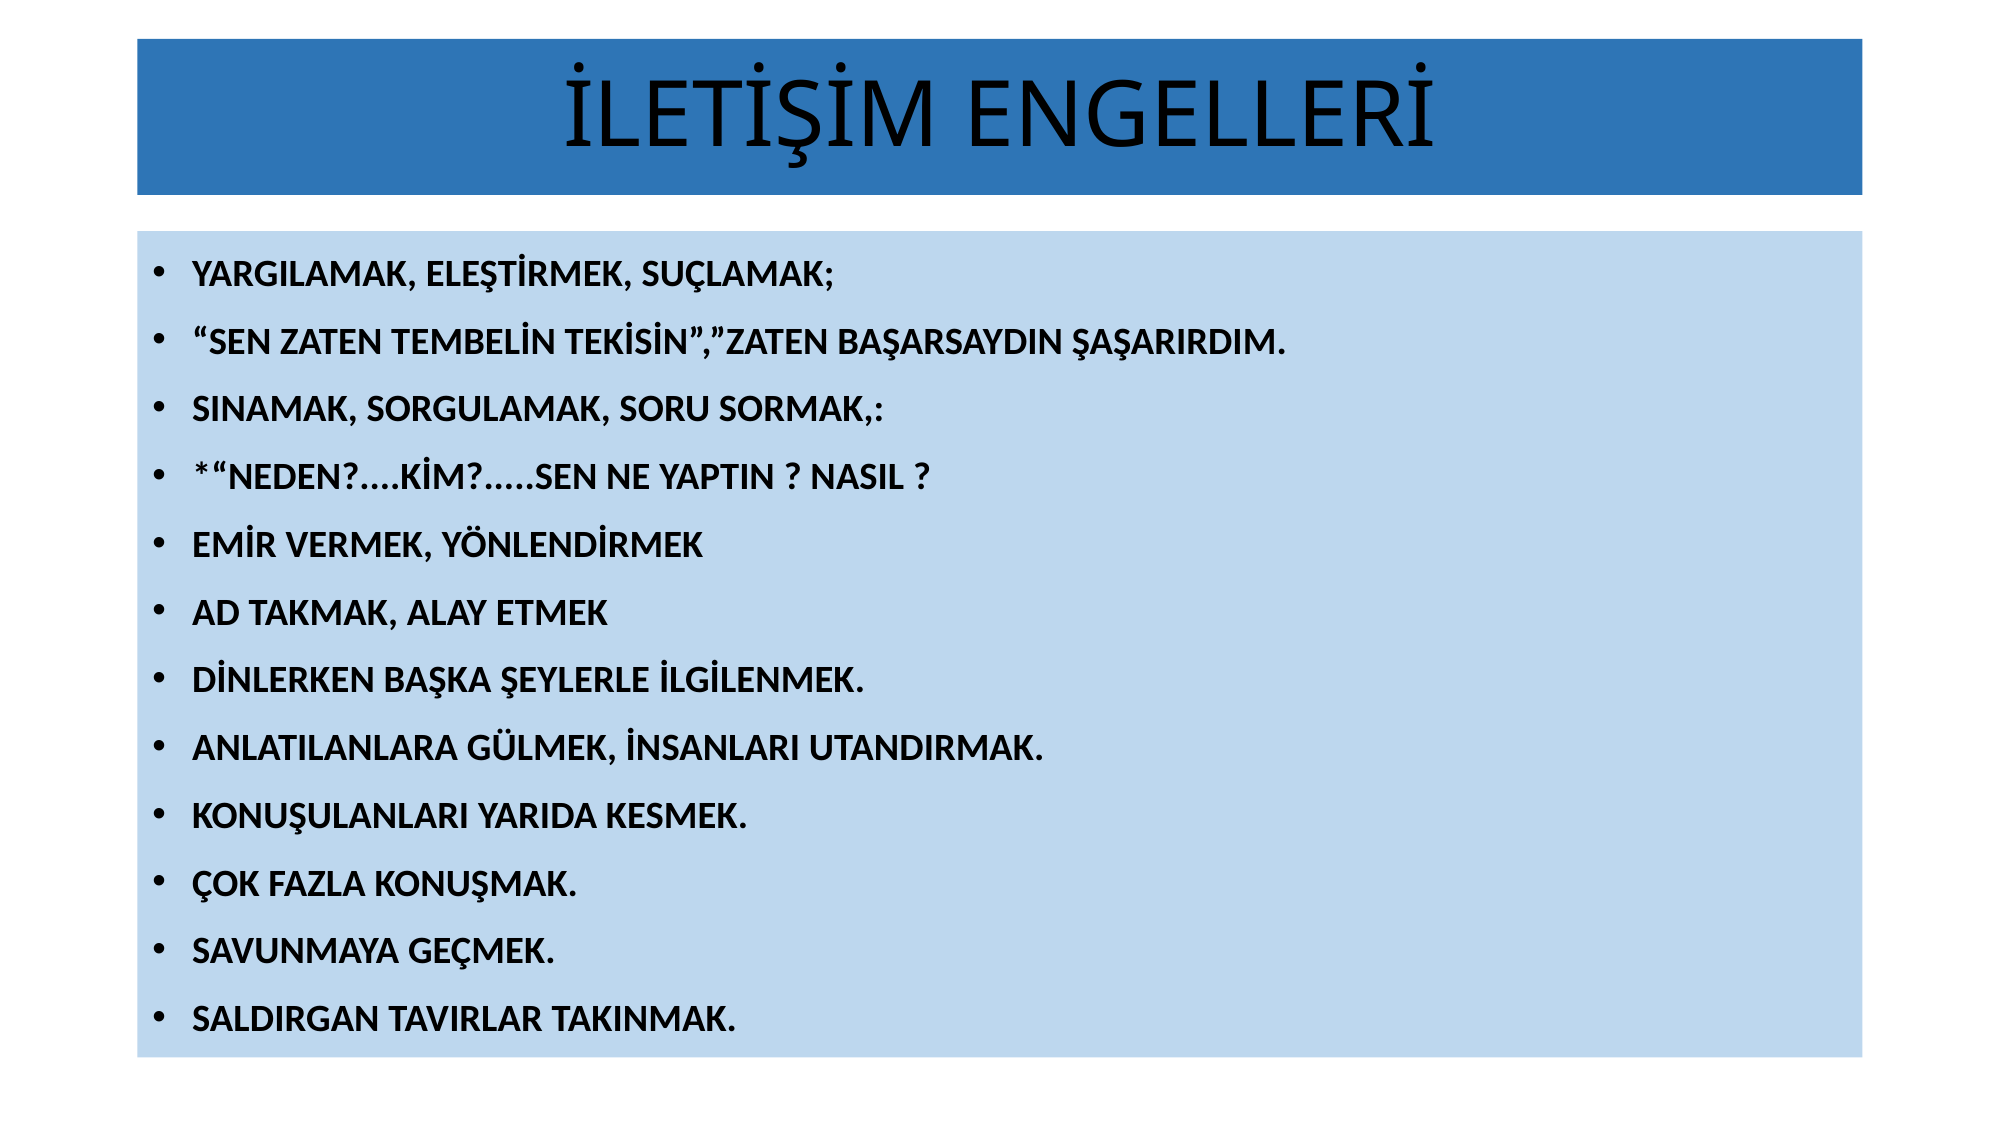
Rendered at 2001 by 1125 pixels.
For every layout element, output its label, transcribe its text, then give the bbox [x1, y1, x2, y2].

list YARGILAMAK, ELEŞTİRMEK, SUÇLAMAK; “SEN ZATEN TEMBELİN TEKİSİN”,”ZATEN BAŞARSAYDIN ŞAŞARIRDIM. SINAMAK, SORGULAMAK, SORU SORMAK,: *“NEDEN?....KİM?.....SEN NE YAPTIN ? NASIL ? EMİR VERMEK, YÖNLENDİRMEK AD TAKMAK, ALAY ETMEK DİNLERKEN BAŞKA ŞEYLERLE İLGİLENMEK. ANLATILANLARA GÜLMEK, İNSANLARI UTANDIRMAK. KONUŞULANLARI YARIDA KESMEK. ÇOK FAZLA KONUŞMAK. SAVUNMAYA GEÇMEK. SALDIRGAN TAVIRLAR TAKINMAK. [137, 231, 1863, 1058]
title İLETİŞİM ENGELLERİ [137, 38, 1863, 195]
